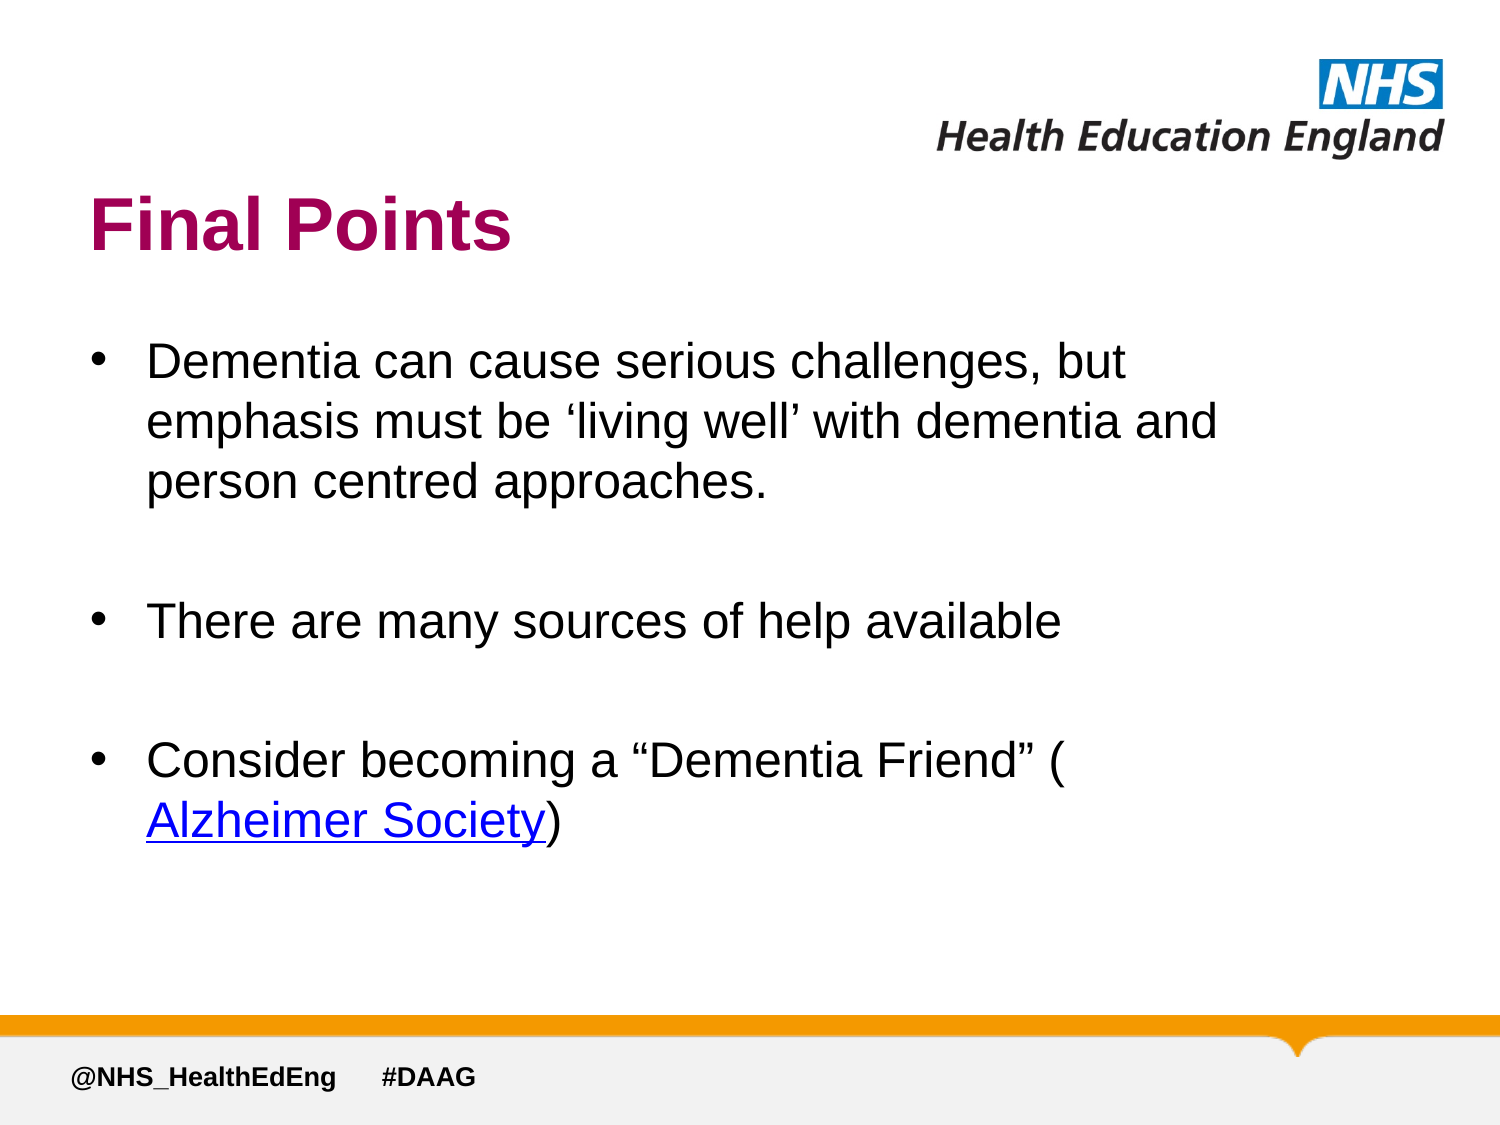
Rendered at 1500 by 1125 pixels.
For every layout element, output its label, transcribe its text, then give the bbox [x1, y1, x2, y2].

list Dementia can cause serious challenges, but emphasis must be ‘living well’ with dementia and person centred approaches. There are many sources of help available Consider becoming a “Dementia Friend” (Alzheimer Society) [75, 320, 1361, 931]
picture [936, 59, 1445, 160]
text_box @NHS_HealthEdEng #DAAG [55, 1052, 932, 1113]
title Final Points [75, 168, 1350, 280]
